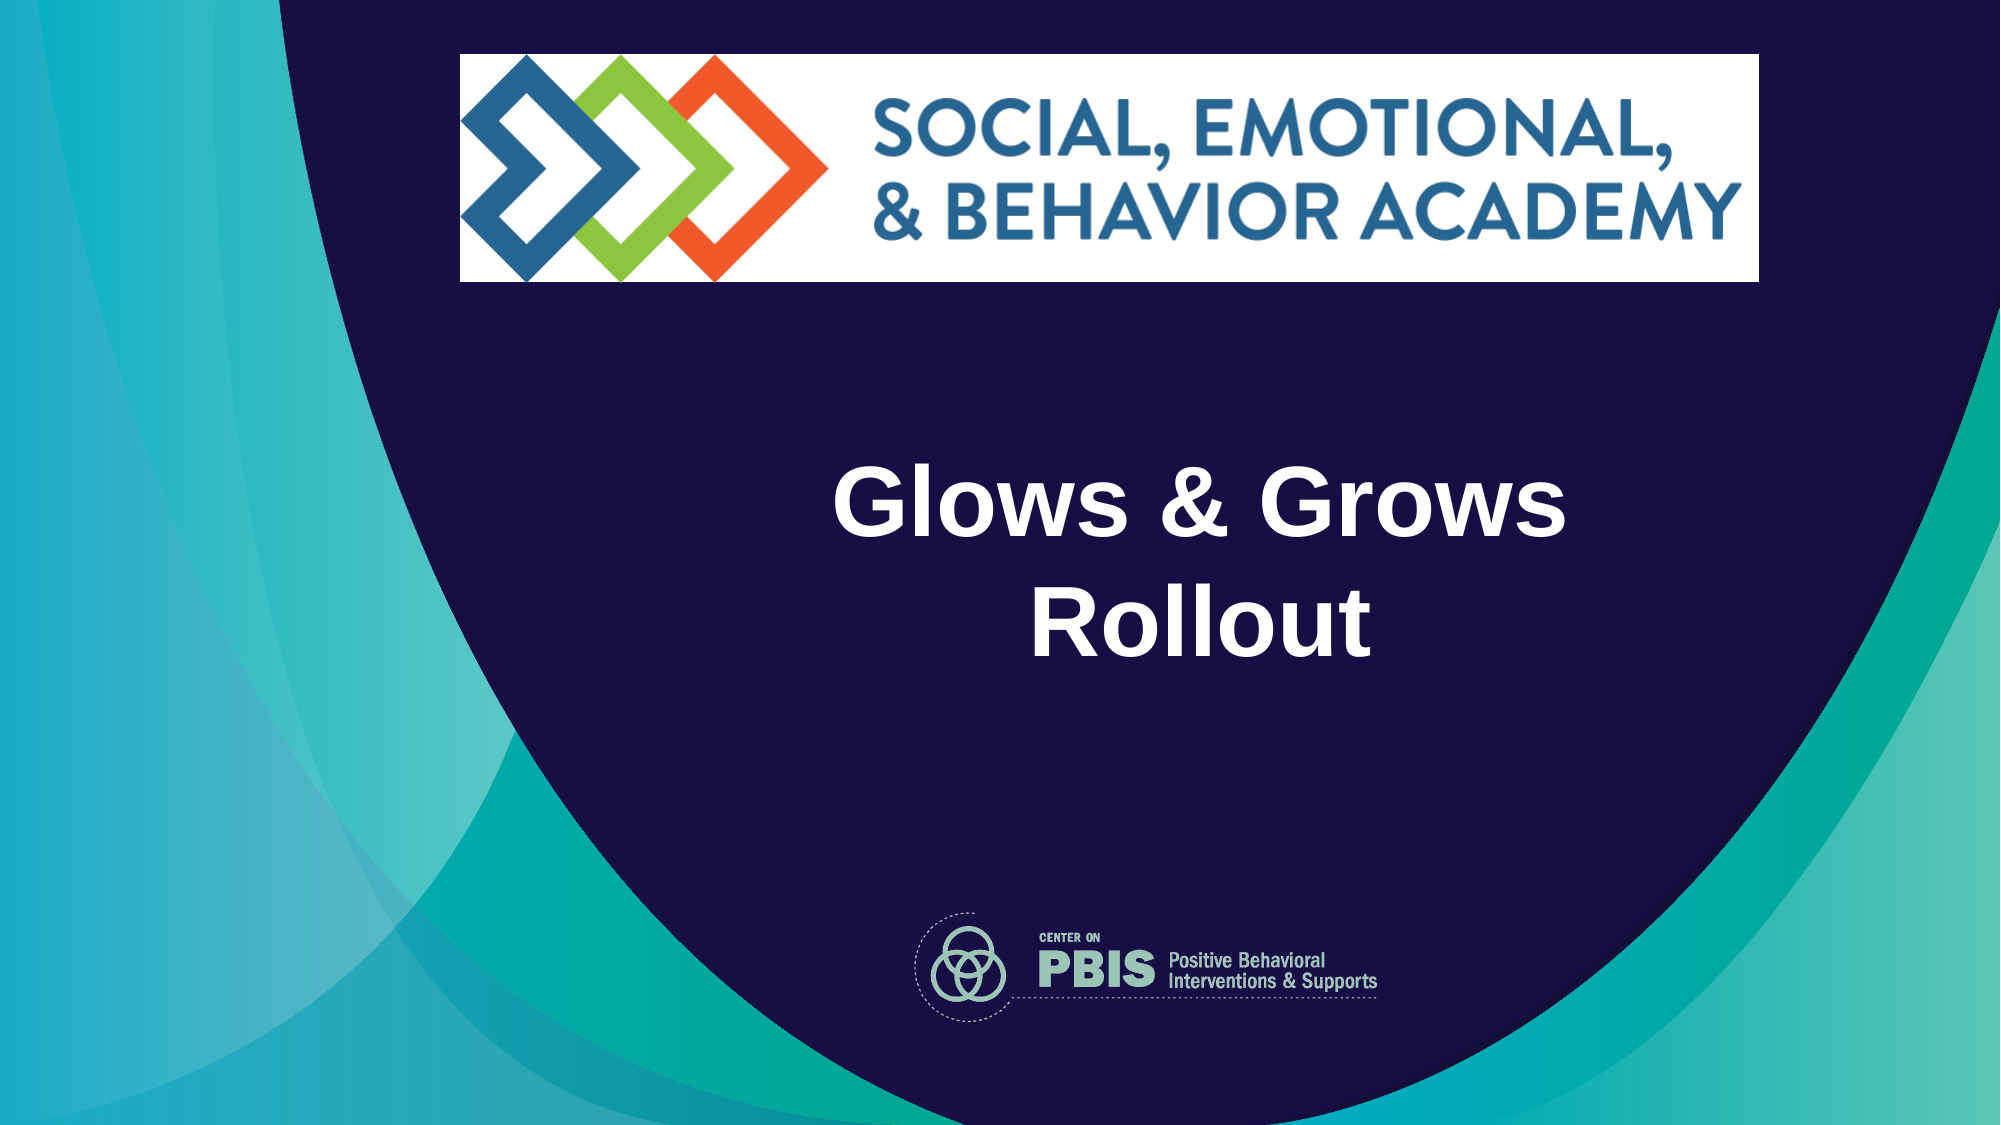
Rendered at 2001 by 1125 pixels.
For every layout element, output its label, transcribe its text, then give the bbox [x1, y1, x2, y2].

picture [912, 909, 1378, 1026]
picture [459, 53, 1760, 283]
title Glows & Grows Rollout [482, 452, 1919, 740]
